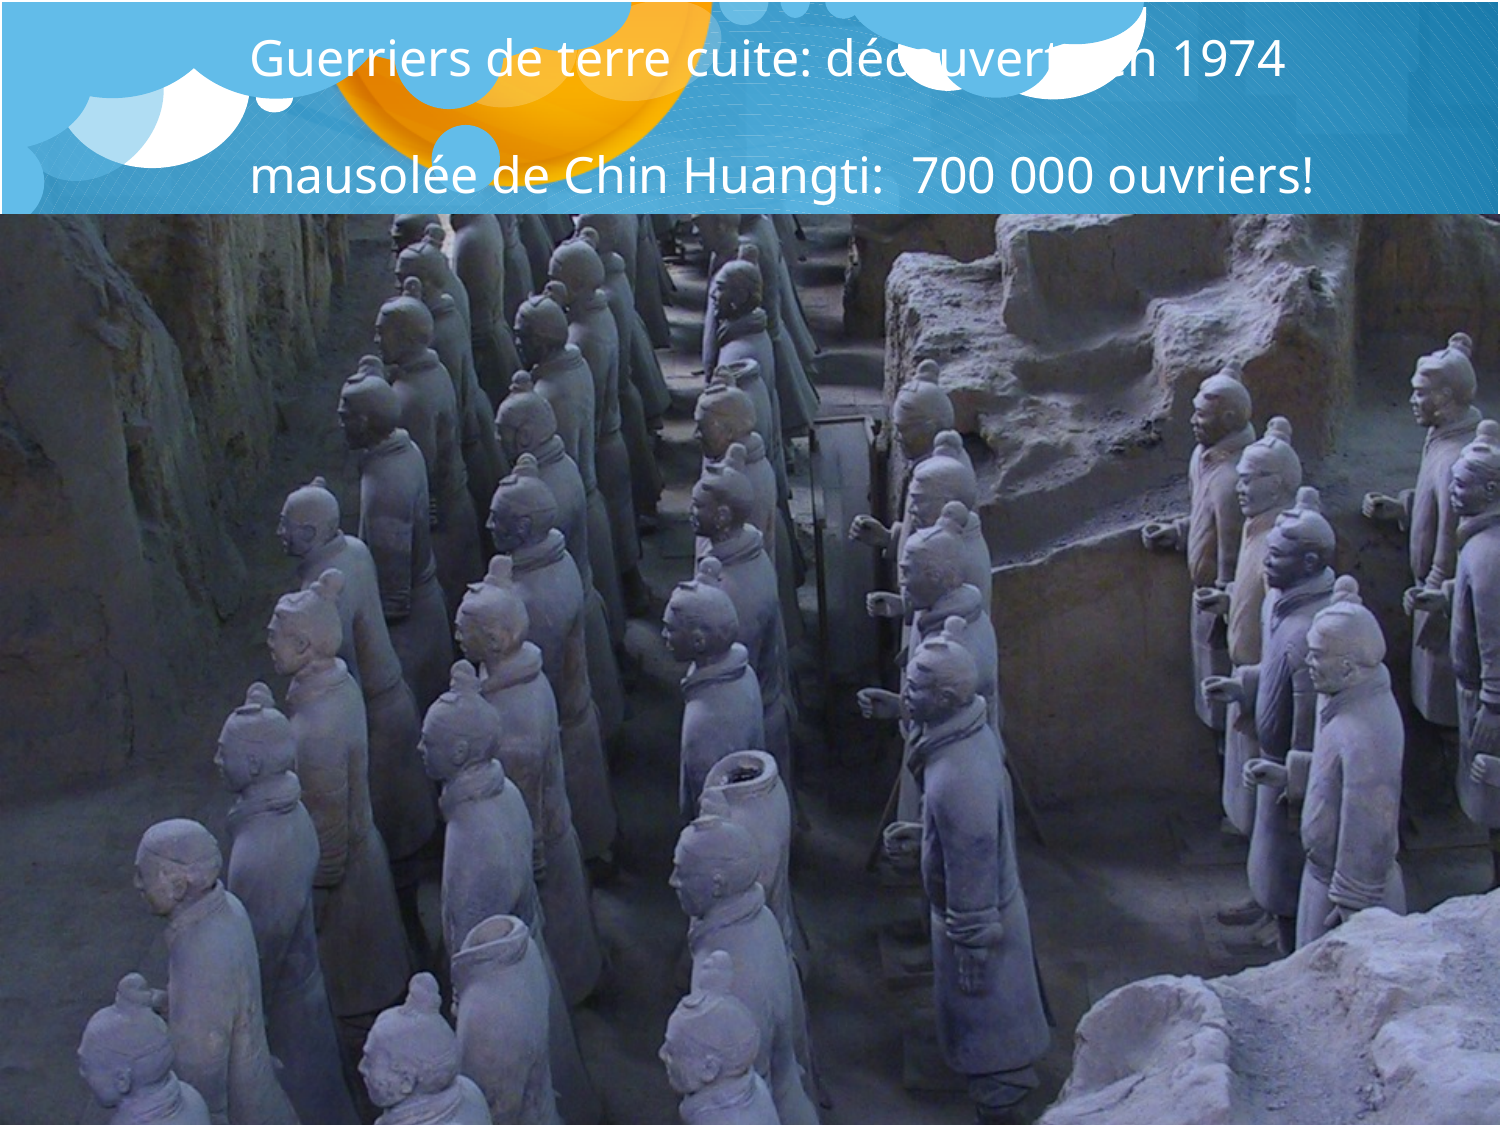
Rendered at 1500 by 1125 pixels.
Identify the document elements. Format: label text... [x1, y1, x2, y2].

picture [33, 132, 1498, 213]
title Guerriers de terre cuite: découverts en 1974 mausolée de Chin Huangti: 700 000 ouvriers! [234, 0, 1500, 173]
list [0, 213, 1500, 1125]
